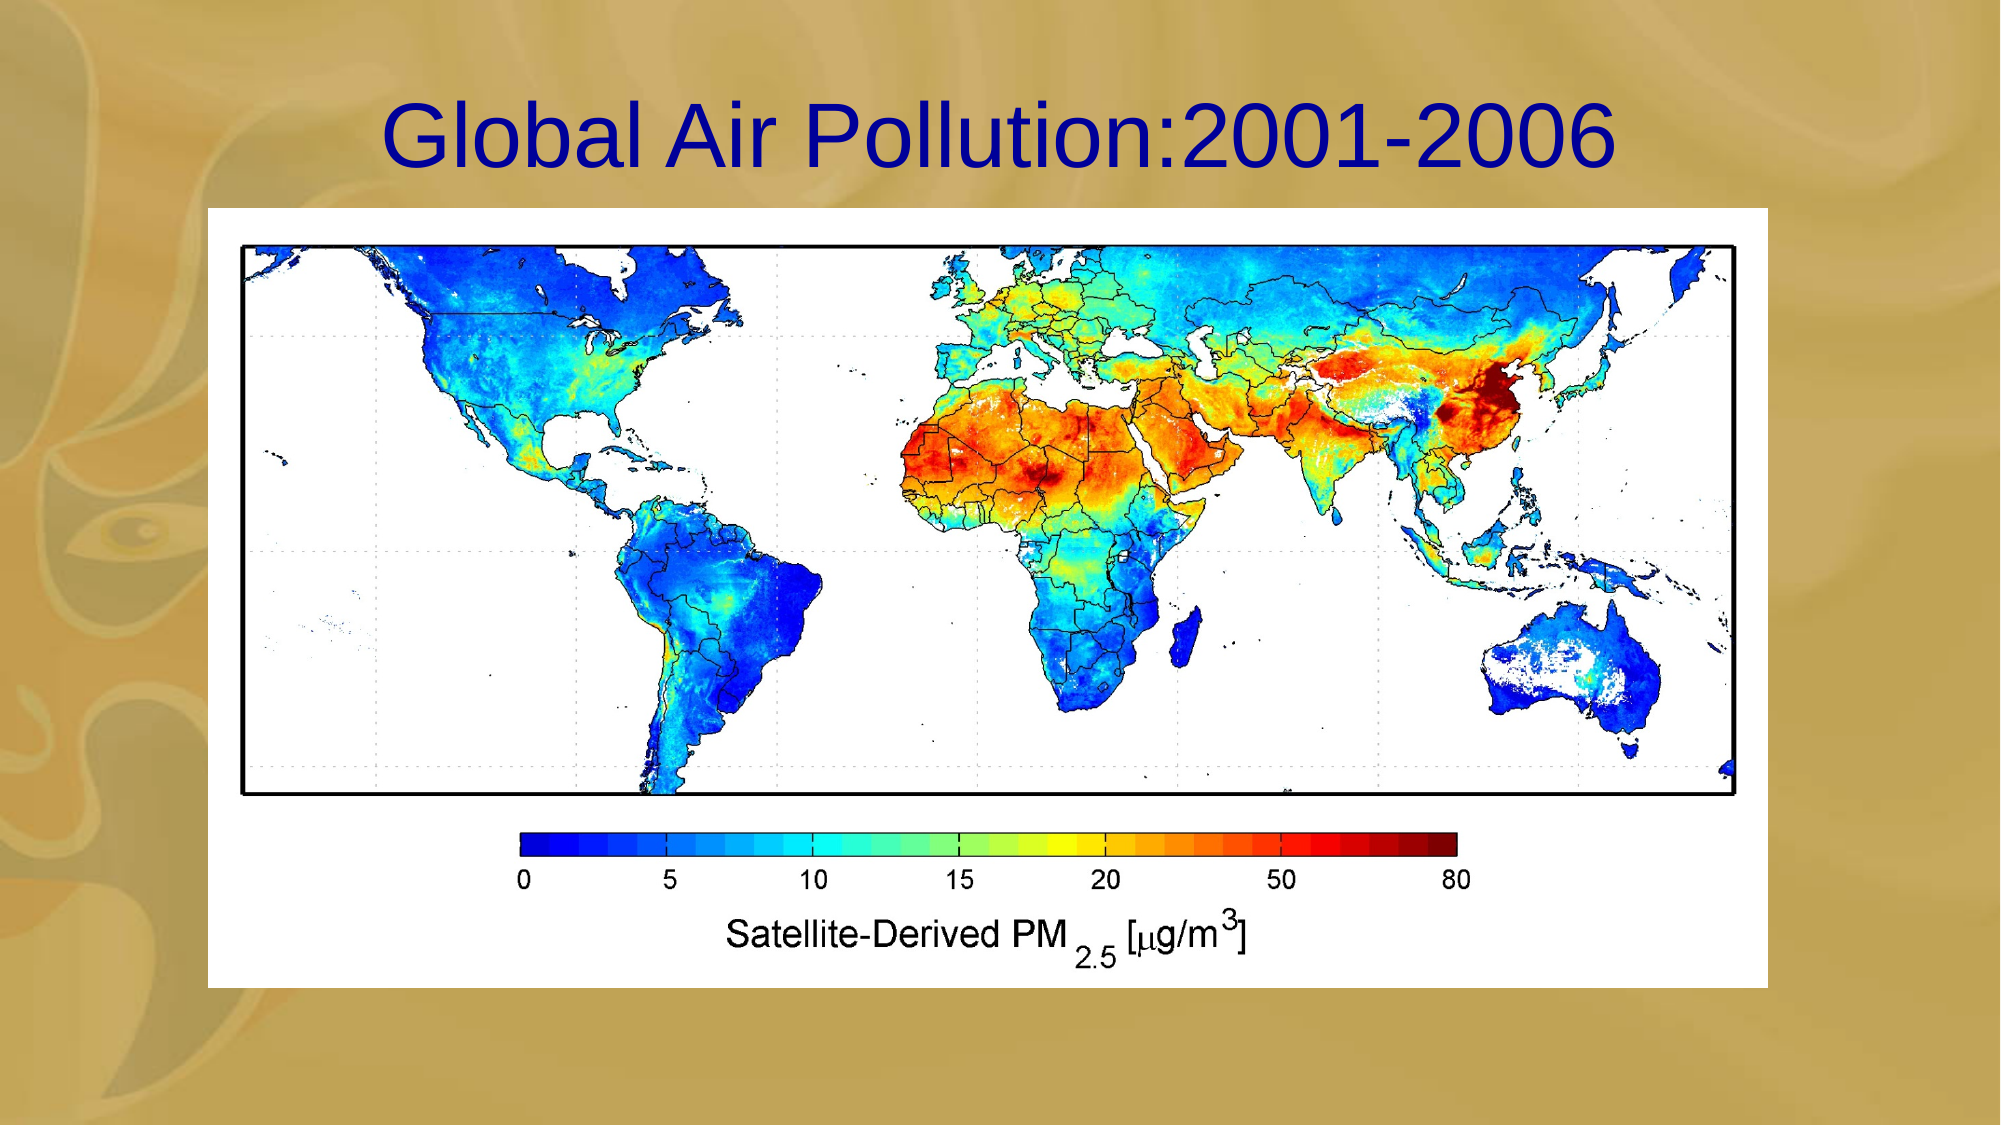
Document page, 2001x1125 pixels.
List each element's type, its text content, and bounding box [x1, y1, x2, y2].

picture [0, 0, 2001, 1125]
title Global Air Pollution:2001-2006 [65, 37, 1935, 226]
